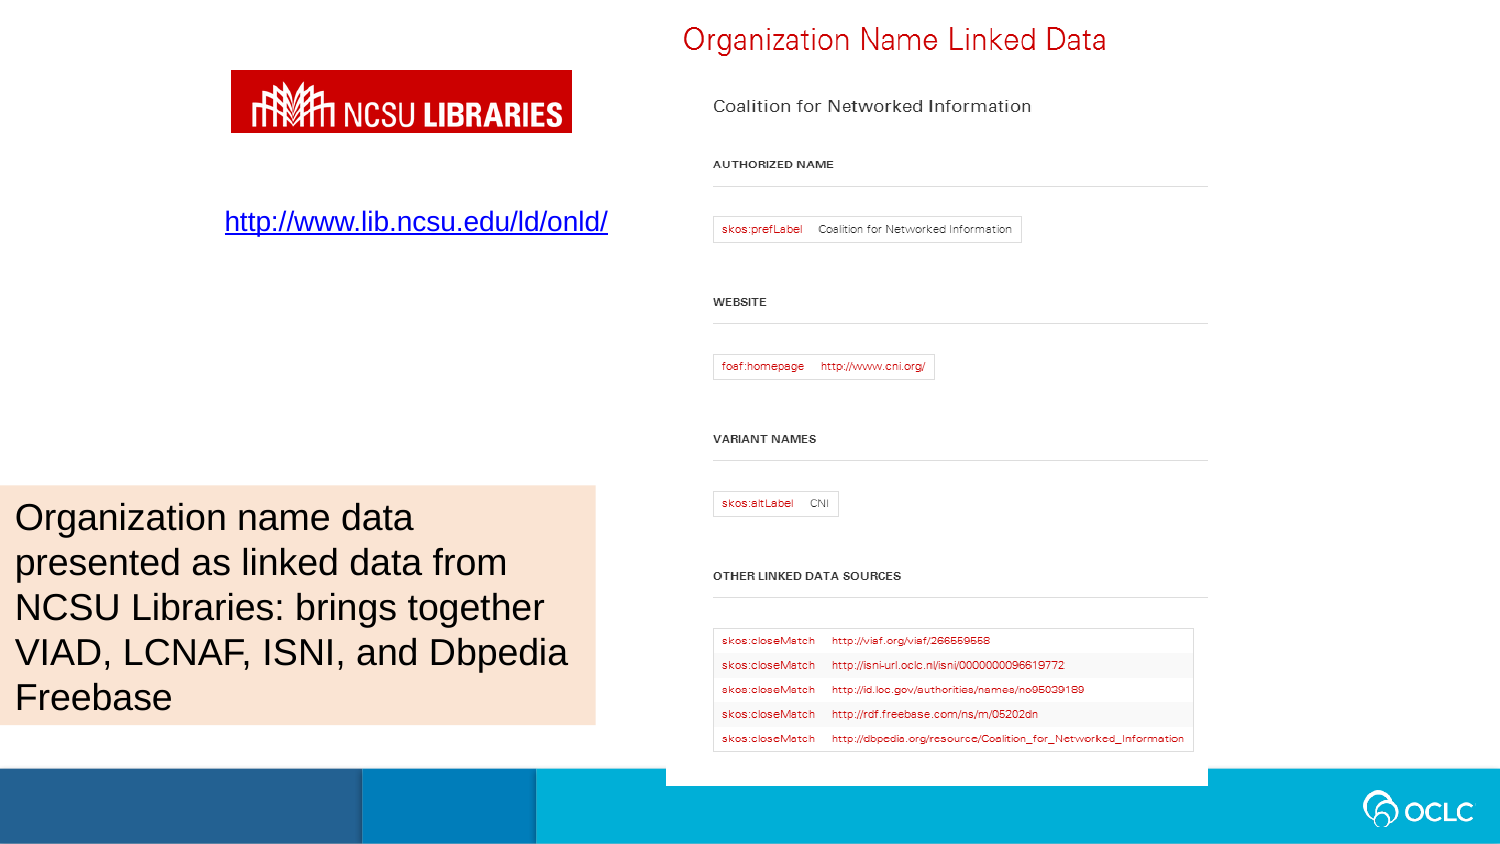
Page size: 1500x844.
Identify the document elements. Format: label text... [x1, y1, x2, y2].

picture [231, 70, 572, 133]
text_box http://www.lib.ncsu.edu/ld/onld/ [209, 195, 623, 245]
text_box Organization name data presented as linked data from NCSU Libraries: brings together VIAD, LCNAF, ISNI, and Dbpedia Freebase [0, 485, 596, 726]
picture [666, 0, 1208, 785]
